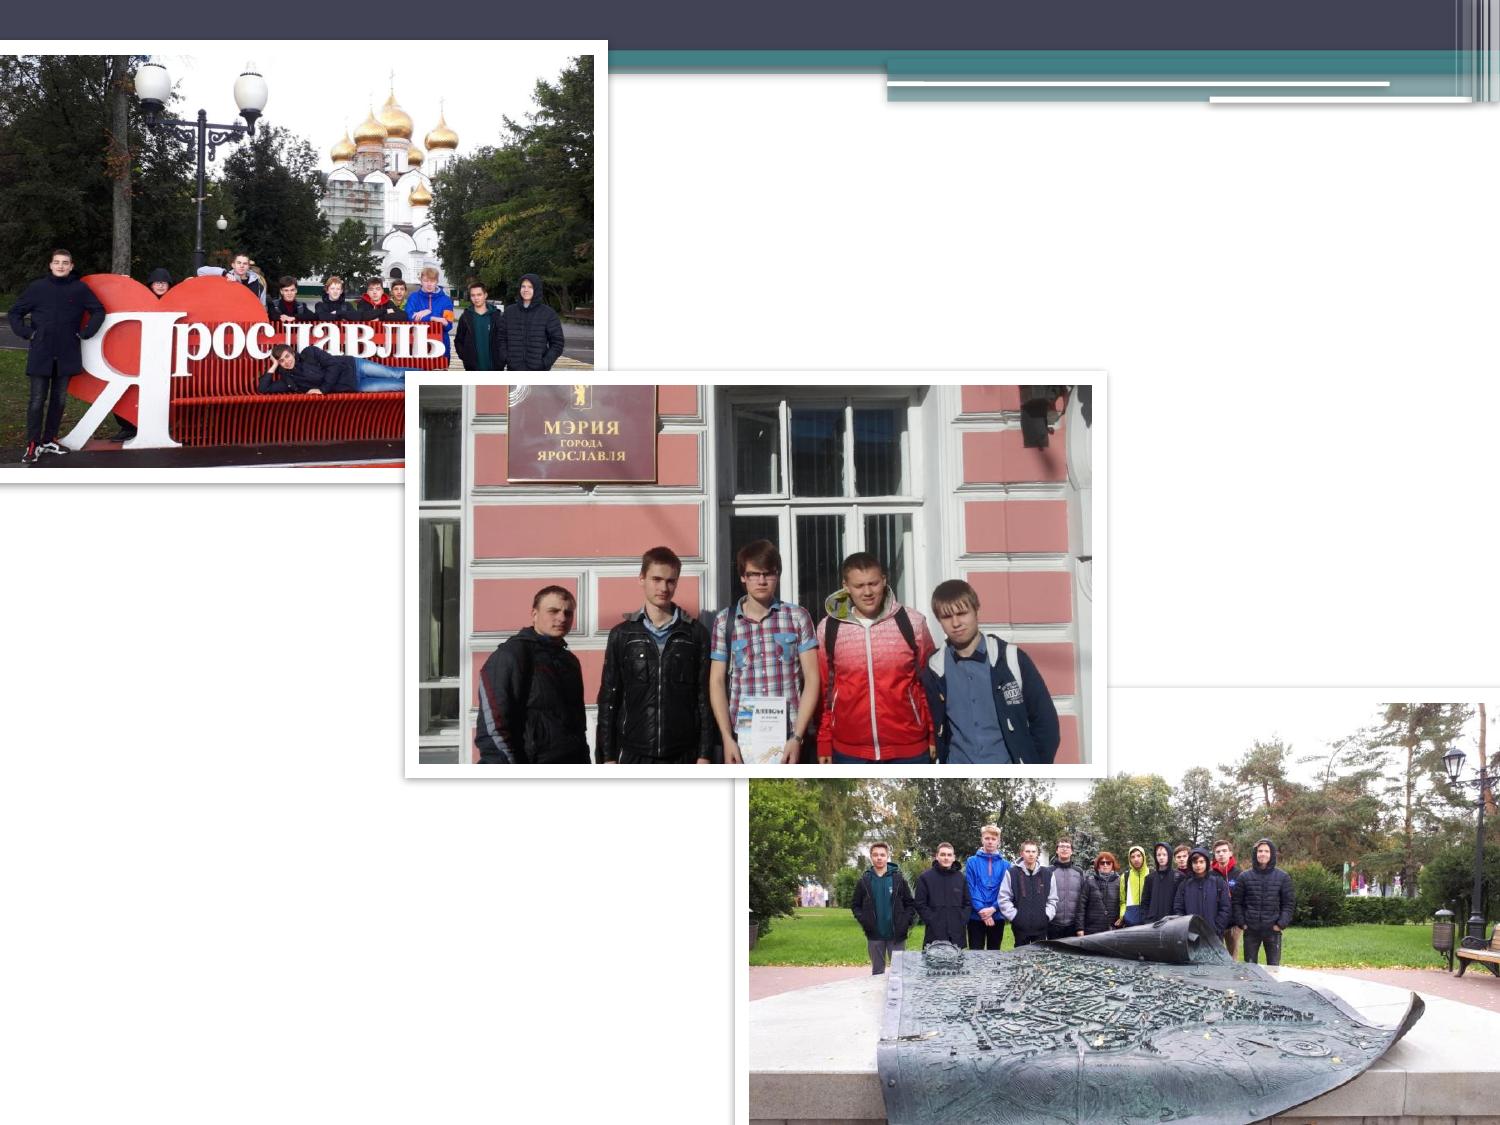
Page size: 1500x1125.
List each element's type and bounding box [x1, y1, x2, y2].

list [0, 54, 594, 469]
picture [418, 385, 1500, 1125]
